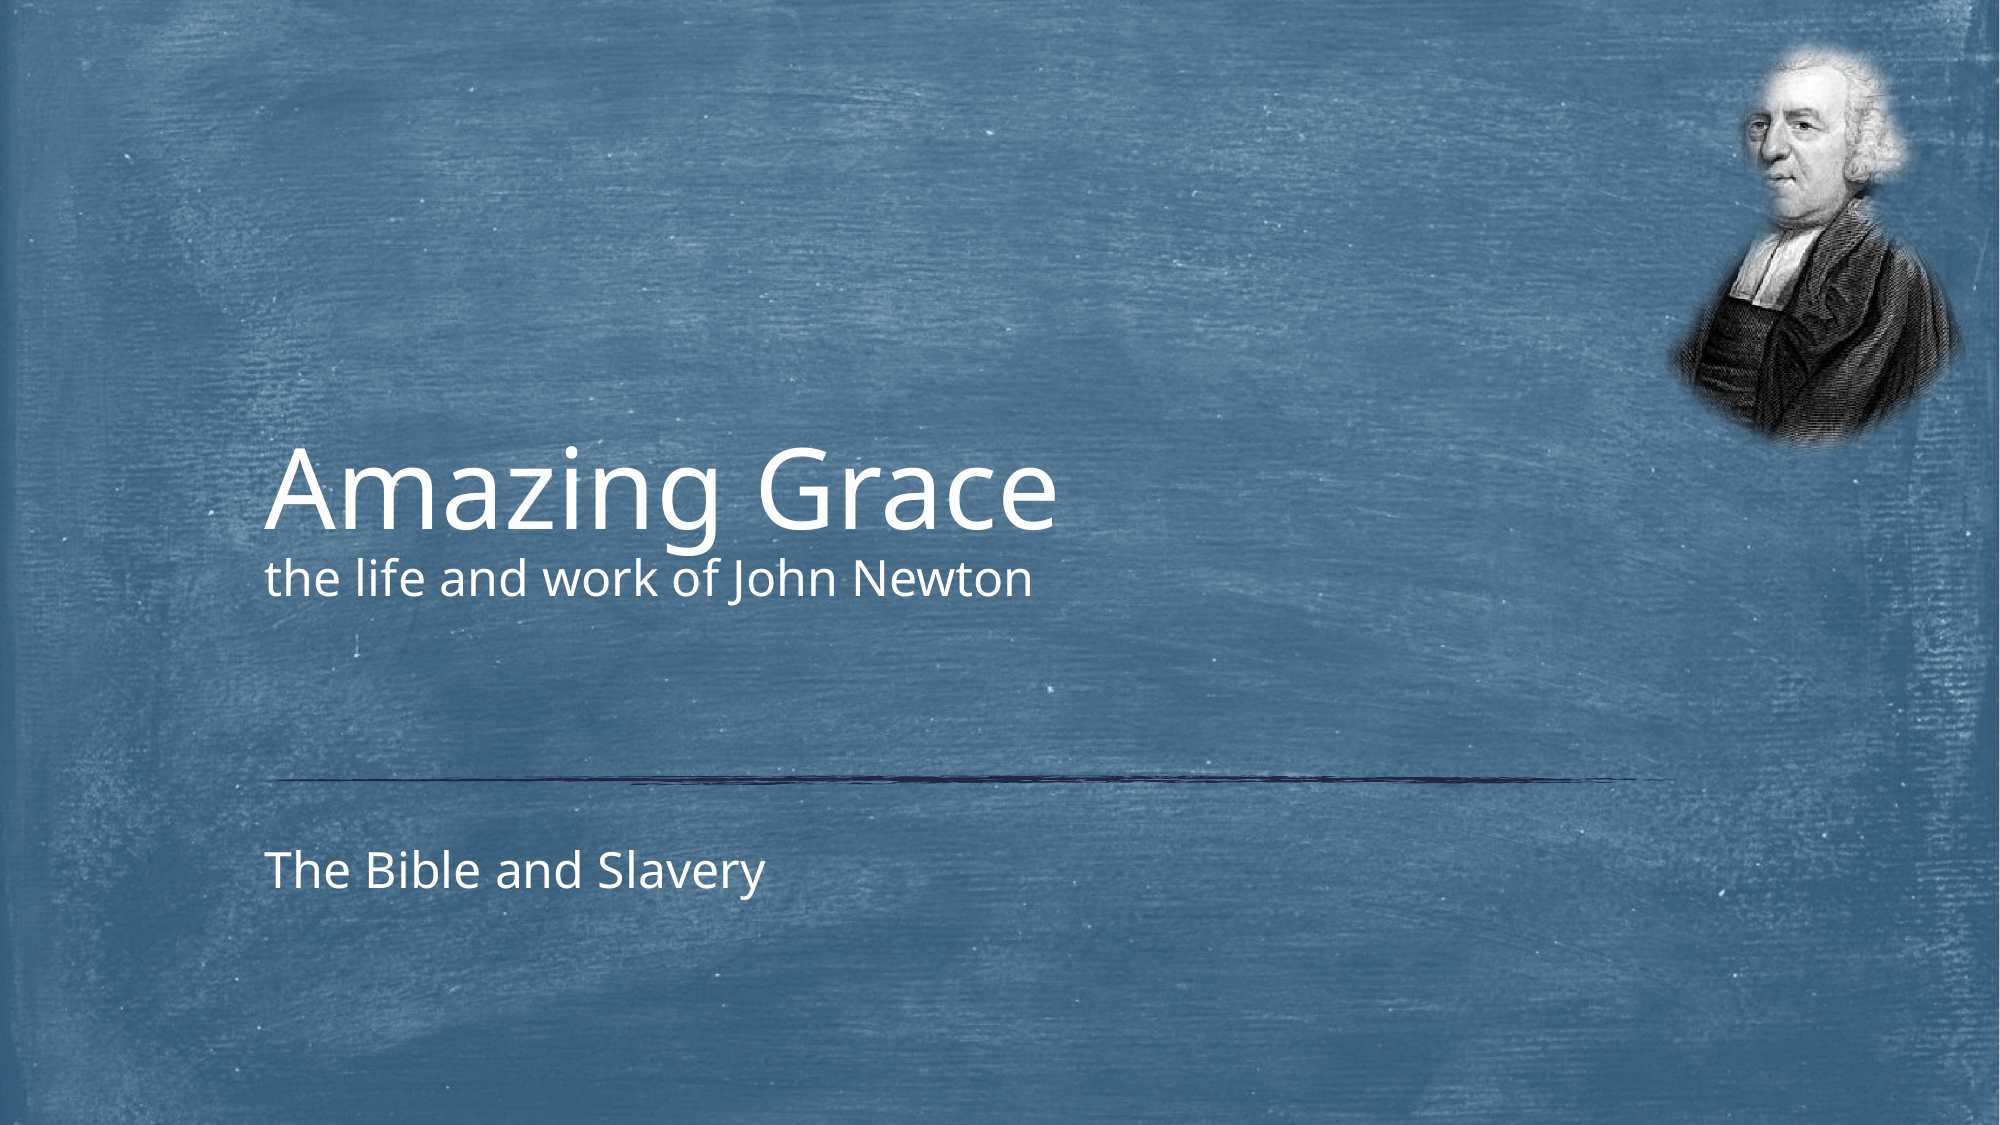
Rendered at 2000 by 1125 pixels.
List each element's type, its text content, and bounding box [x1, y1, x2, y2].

title Amazing Grace the life and work of John Newton [249, 312, 1750, 750]
subtitle The Bible and Slavery [249, 837, 1750, 1013]
picture [1630, 0, 1989, 437]
